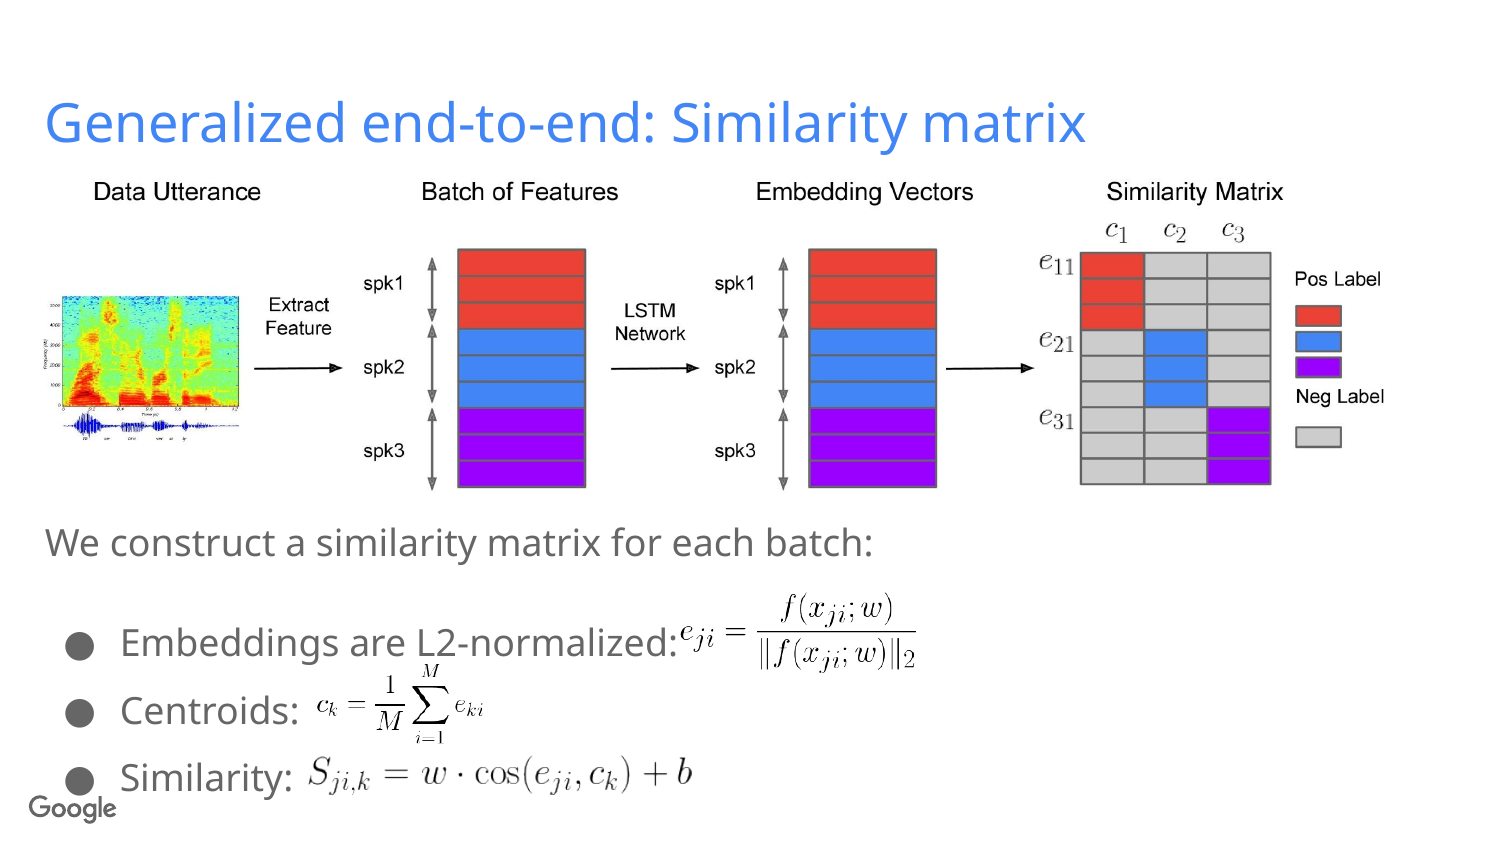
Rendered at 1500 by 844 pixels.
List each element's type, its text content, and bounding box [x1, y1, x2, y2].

title Generalized end-to-end: Similarity matrix [29, 73, 1471, 168]
picture [316, 663, 483, 745]
list We construct a similarity matrix for each batch: Embeddings are L2-normalized: Centroids: Similarity: [29, 496, 1471, 812]
picture [307, 754, 692, 795]
picture [38, 156, 1405, 500]
picture [680, 592, 917, 673]
